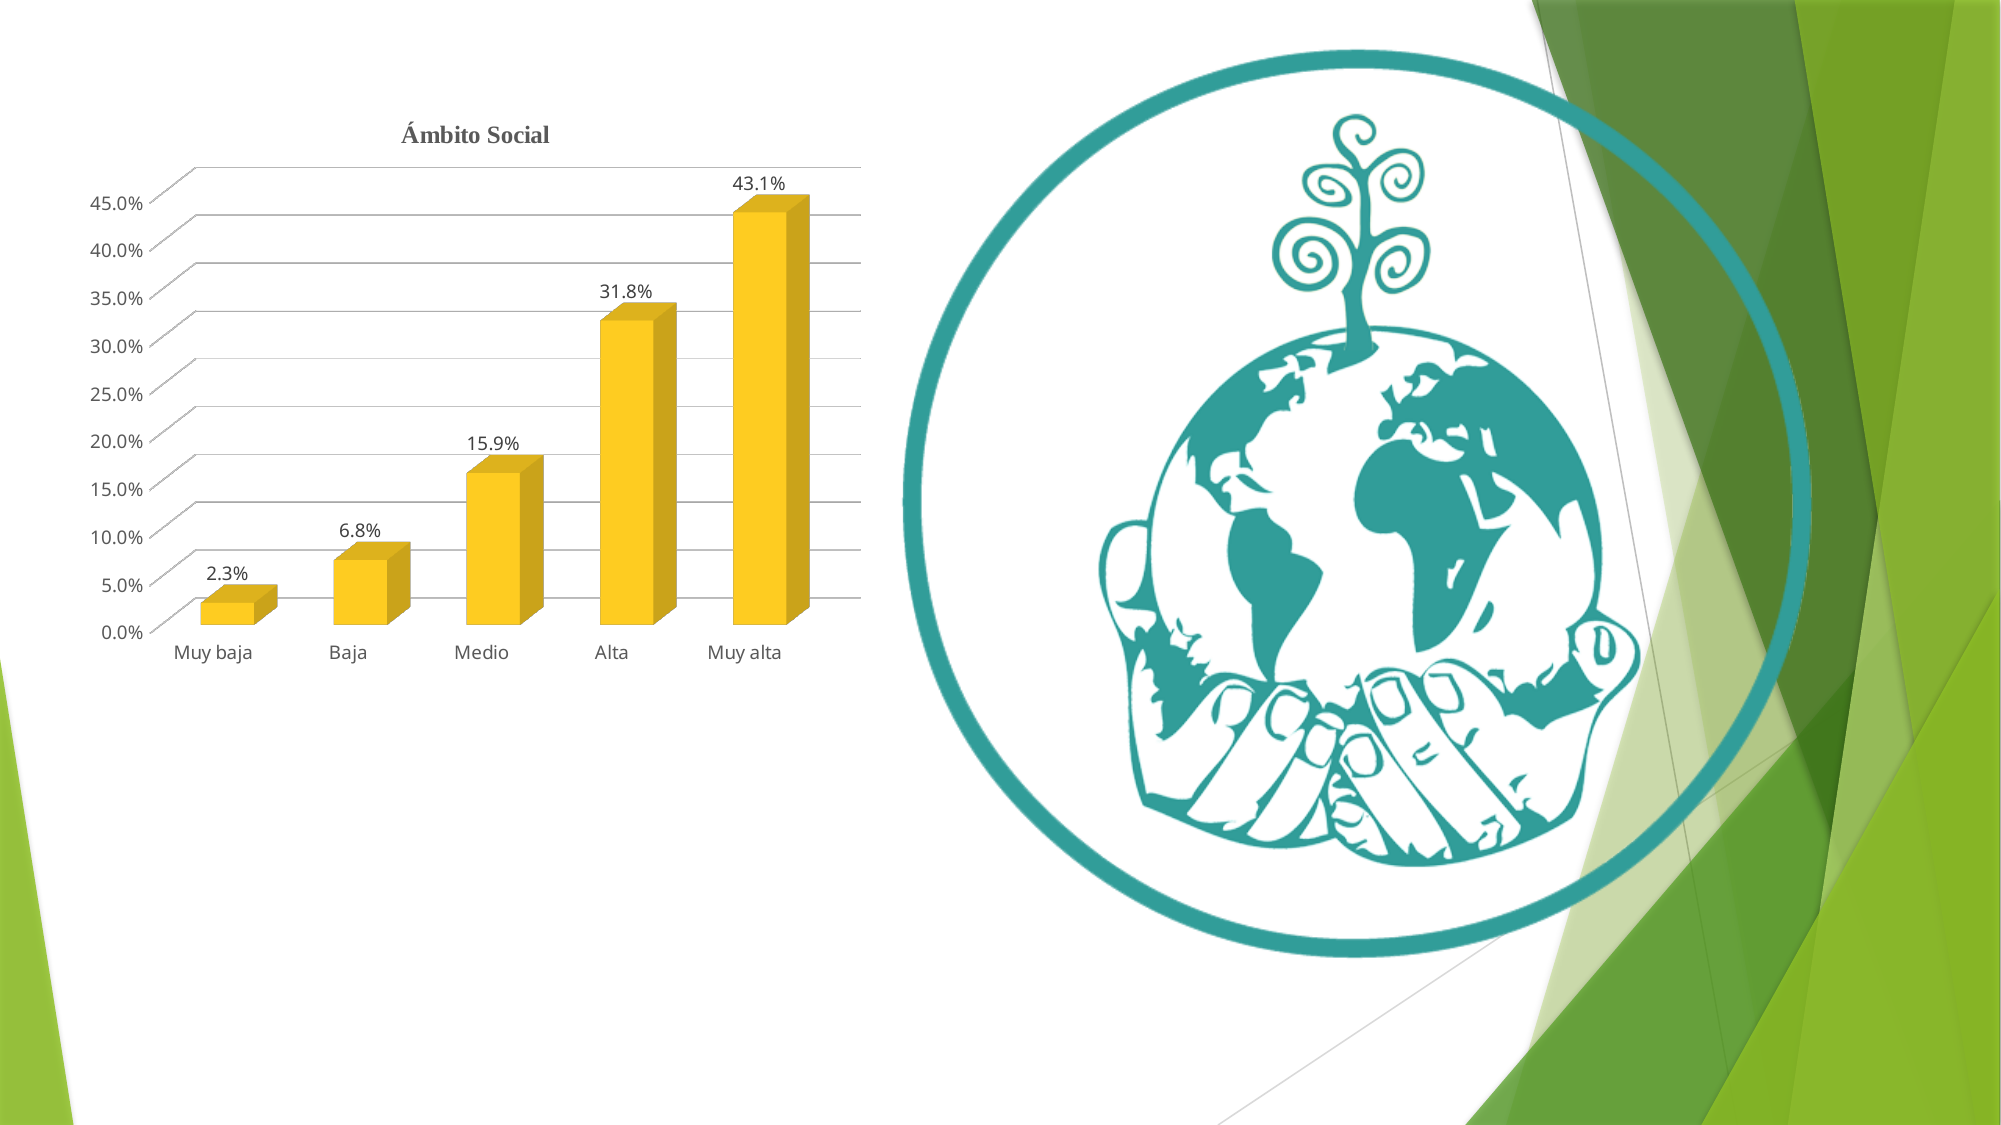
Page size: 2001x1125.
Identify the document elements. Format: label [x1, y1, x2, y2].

picture [888, 36, 1825, 972]
chart [60, 93, 888, 678]
